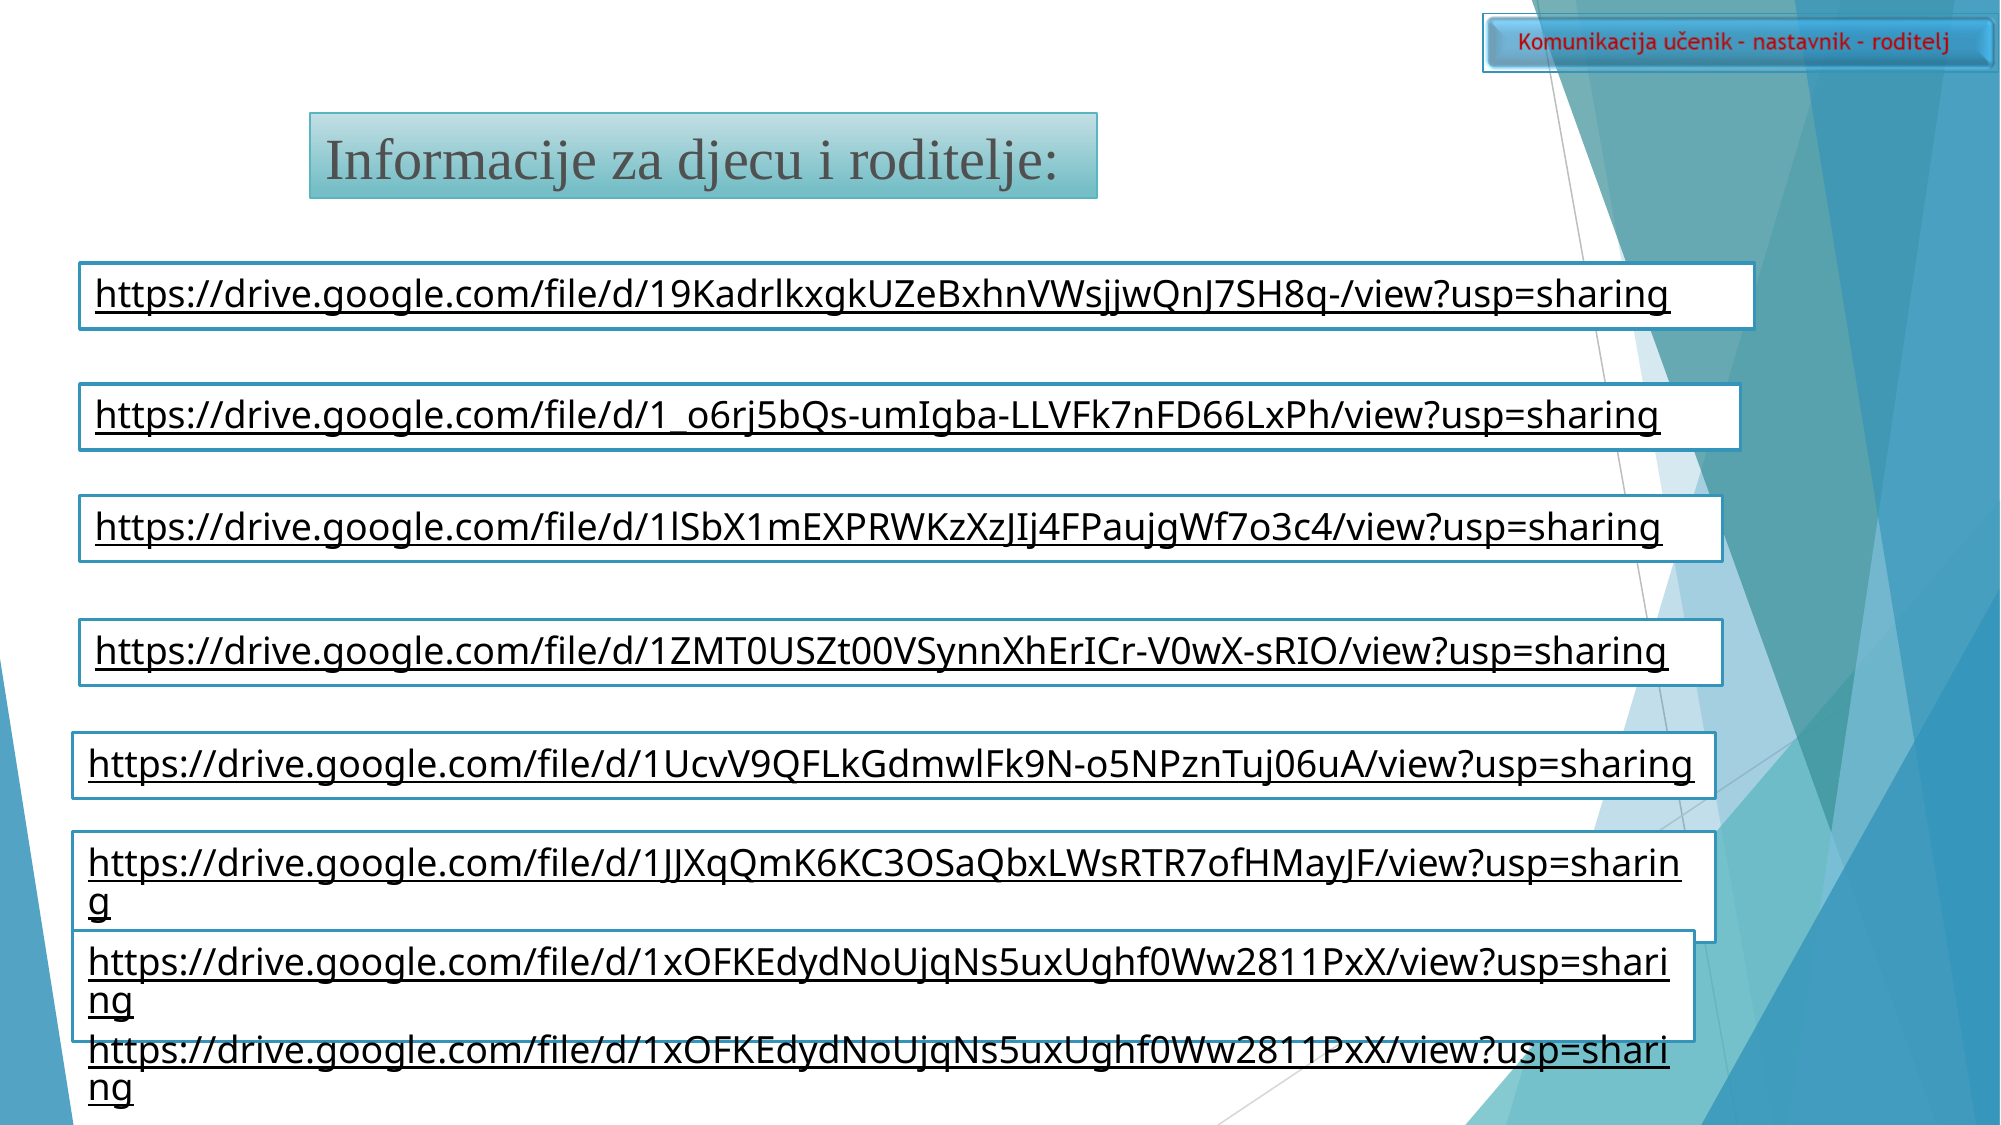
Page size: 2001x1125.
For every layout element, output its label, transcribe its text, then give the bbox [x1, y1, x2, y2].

picture [1483, 14, 1999, 72]
text_box https://drive.google.com/file/d/1JJXqQmK6KC3OSaQbxLWsRTR7ofHMayJF/view?usp=sharing [72, 831, 1716, 943]
text_box https://drive.google.com/file/d/1xOFKEdydNoUjqNs5uxUghf0Ww2811PxX/view?usp=sharing [72, 930, 1695, 1018]
text_box https://drive.google.com/file/d/19KadrlkxgkUZeBxhnVWsjjwQnJ7SH8q-/view?usp=sharing [79, 262, 1755, 329]
text_box https://drive.google.com/file/d/1_o6rj5bQs-umIgba-LLVFk7nFD66LxPh/view?usp=sharing [79, 384, 1741, 451]
text_box https://drive.google.com/file/d/1UcvV9QFLkGdmwlFk9N-o5NPznTuj06uA/view?usp=sharing [72, 732, 1716, 799]
text_box https://drive.google.com/file/d/1lSbX1mEXPRWKzXzJIj4FPaujgWf7o3c4/view?usp=sharing [79, 495, 1723, 562]
text_box https://drive.google.com/file/d/1xOFKEdydNoUjqNs5uxUghf0Ww2811PxX/view?usp=sharing [72, 1018, 1695, 1125]
text_box Informacije za djecu i roditelje: [310, 113, 1097, 199]
text_box https://drive.google.com/file/d/1ZMT0USZt00VSynnXhErICr-V0wX-sRIO/view?usp=sharing [79, 619, 1723, 686]
